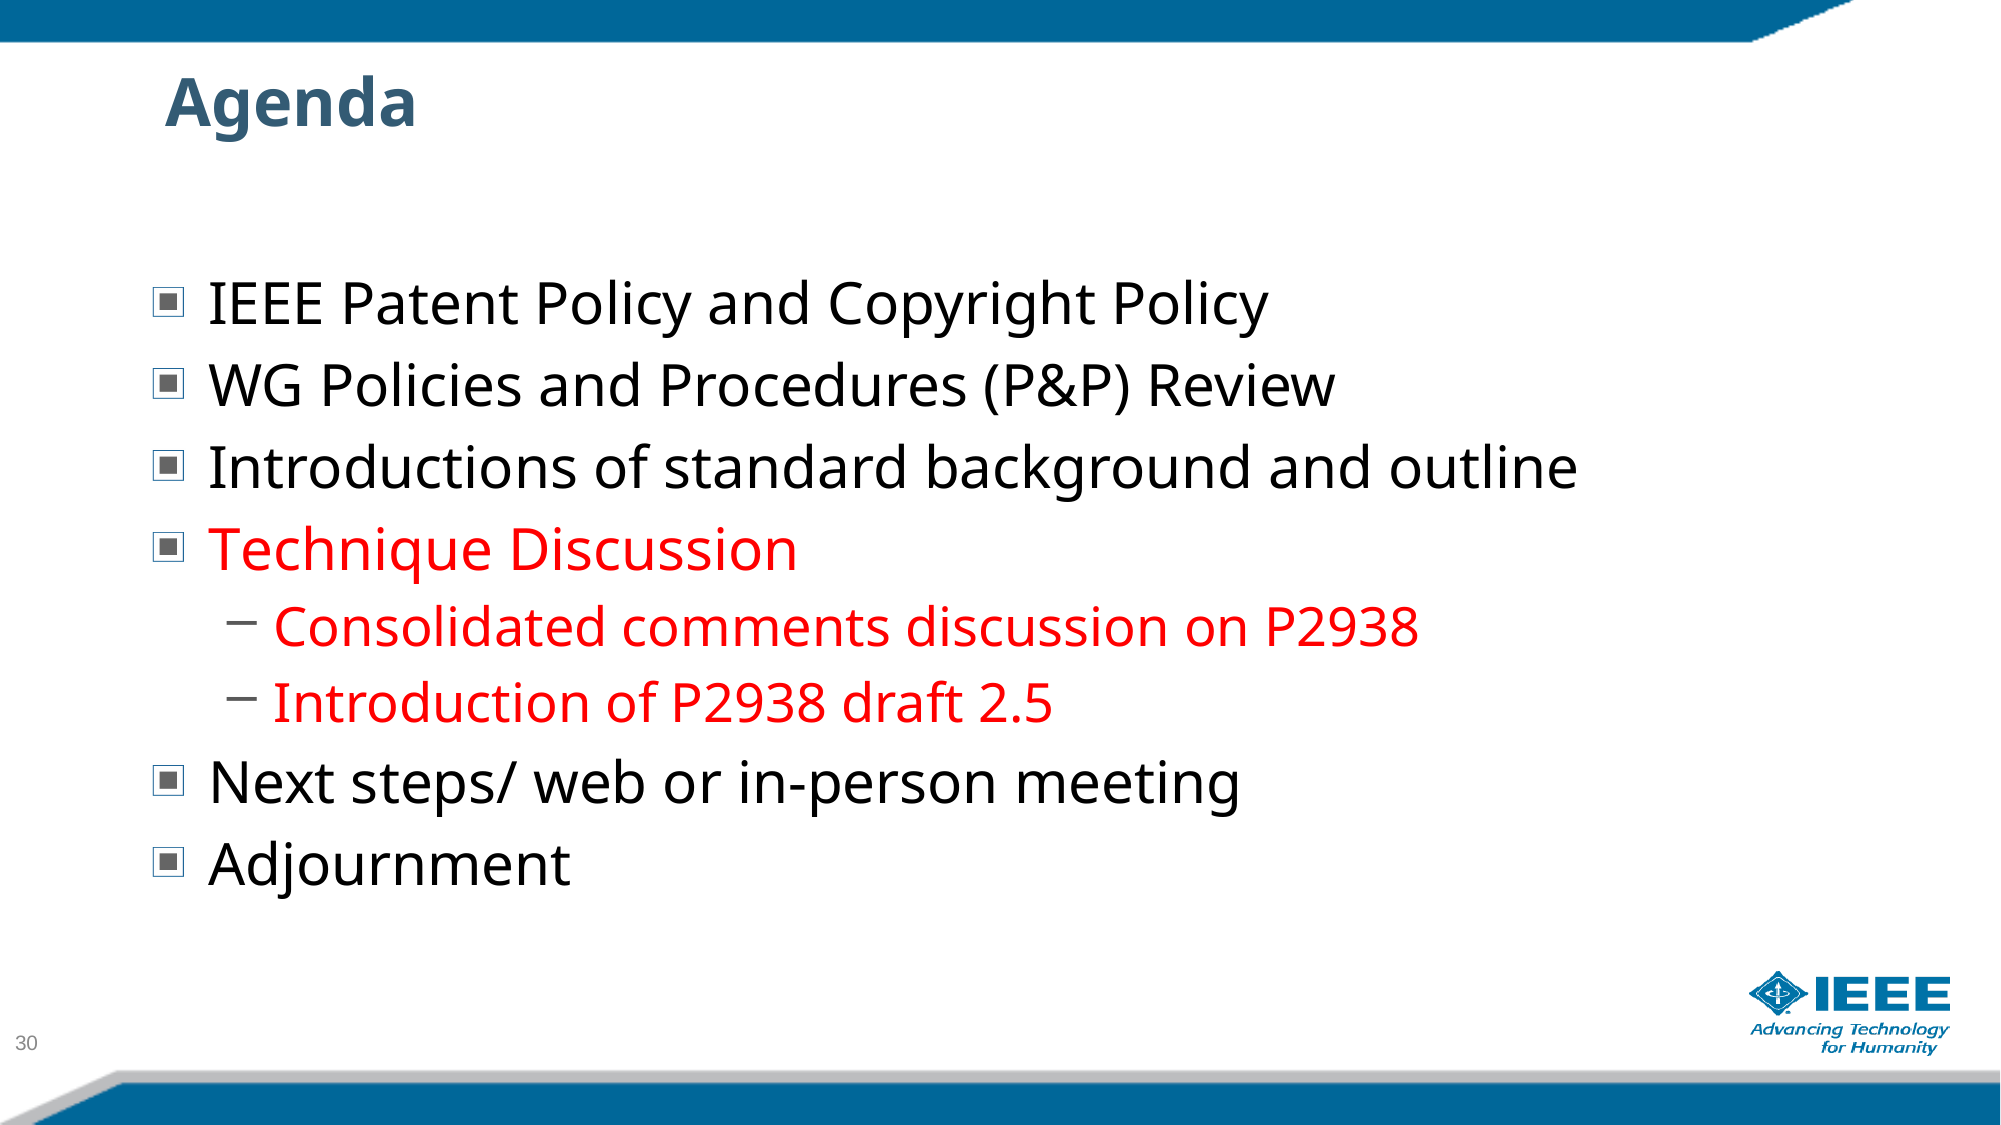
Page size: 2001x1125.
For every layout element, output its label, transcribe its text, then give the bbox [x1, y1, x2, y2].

title Agenda [149, 52, 1851, 241]
slide_number 30 [0, 1012, 150, 1073]
list IEEE Patent Policy and Copyright Policy WG Policies and Procedures (P&P) Review Introductions of standard background and outline Technique Discussion Consolidated comments discussion on P2938 Introduction of P2938 draft 2.5 Next steps/ web or in-person meeting Adjournment [136, 258, 1838, 935]
picture [0, 0, 2001, 1125]
